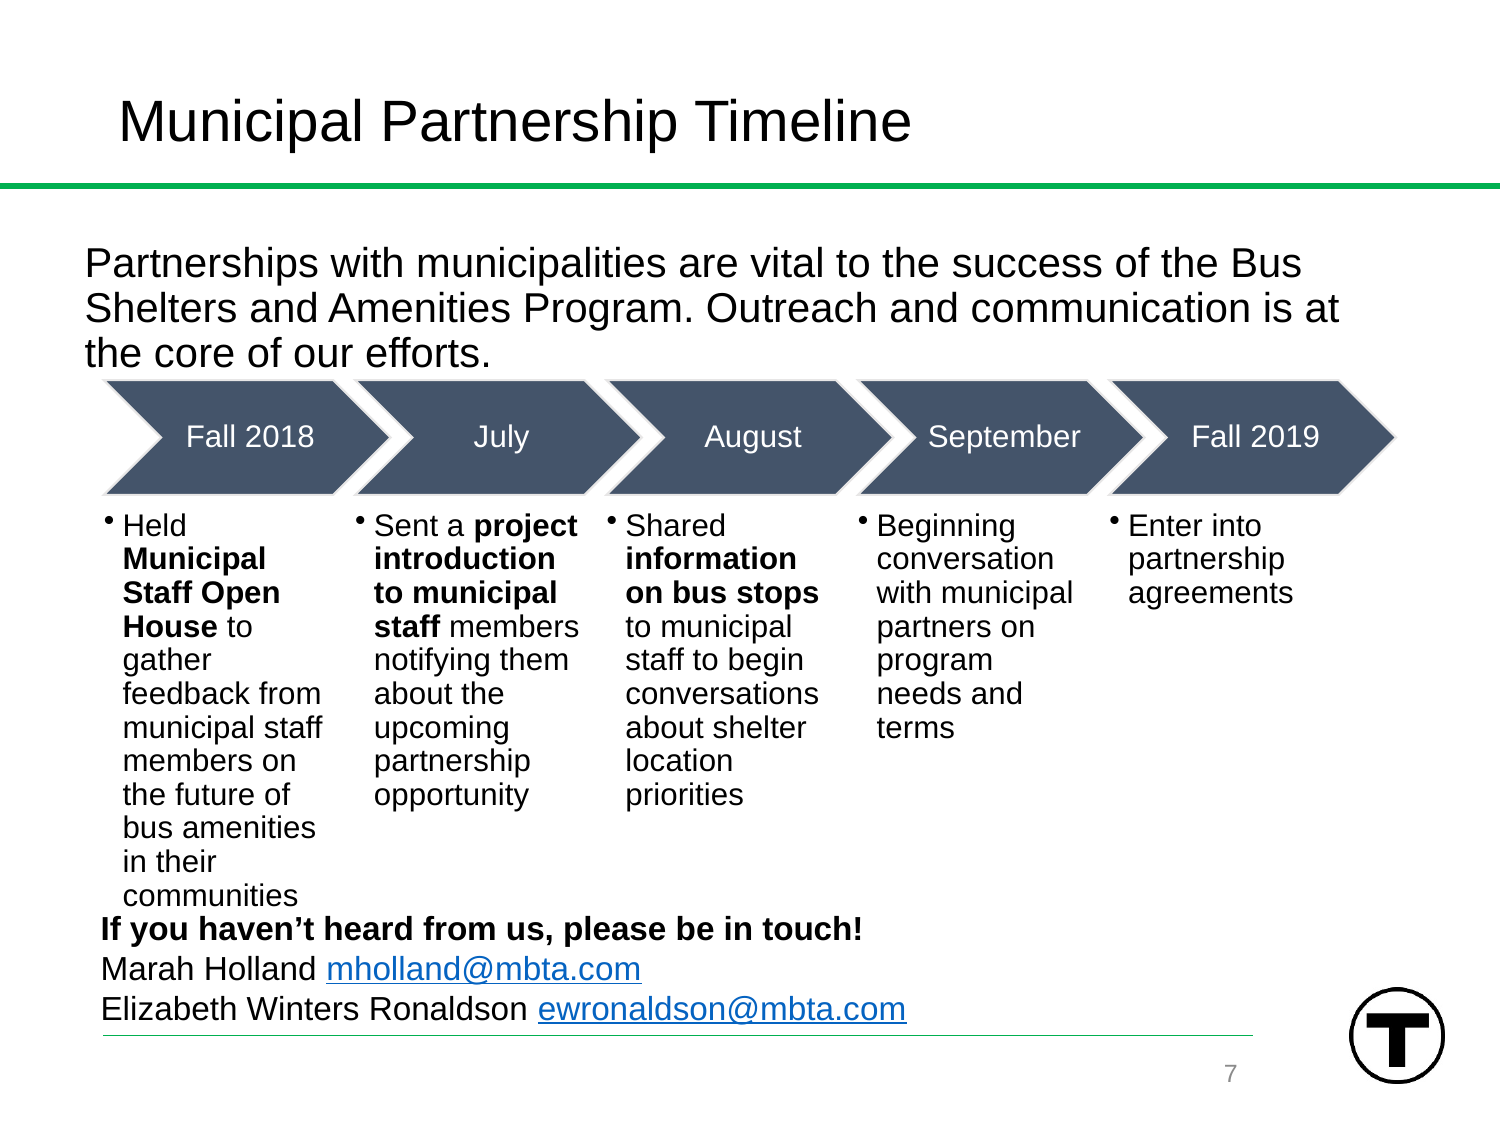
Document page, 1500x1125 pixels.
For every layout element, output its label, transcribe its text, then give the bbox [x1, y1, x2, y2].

text_box If you haven’t heard from us, please be in touch! Marah Holland mholland@mbta.com Elizabeth Winters Ronaldson ewronaldson@mbta.com [85, 899, 1335, 1035]
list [103, 278, 1397, 1010]
text_box Partnerships with municipalities are vital to the success of the Bus Shelters and Amenities Program. Outreach and communication is at the core of our efforts. [69, 233, 1397, 925]
slide_number 7 [1059, 1042, 1253, 1103]
picture [1349, 987, 1445, 1084]
title Municipal Partnership Timeline [103, 59, 1397, 186]
